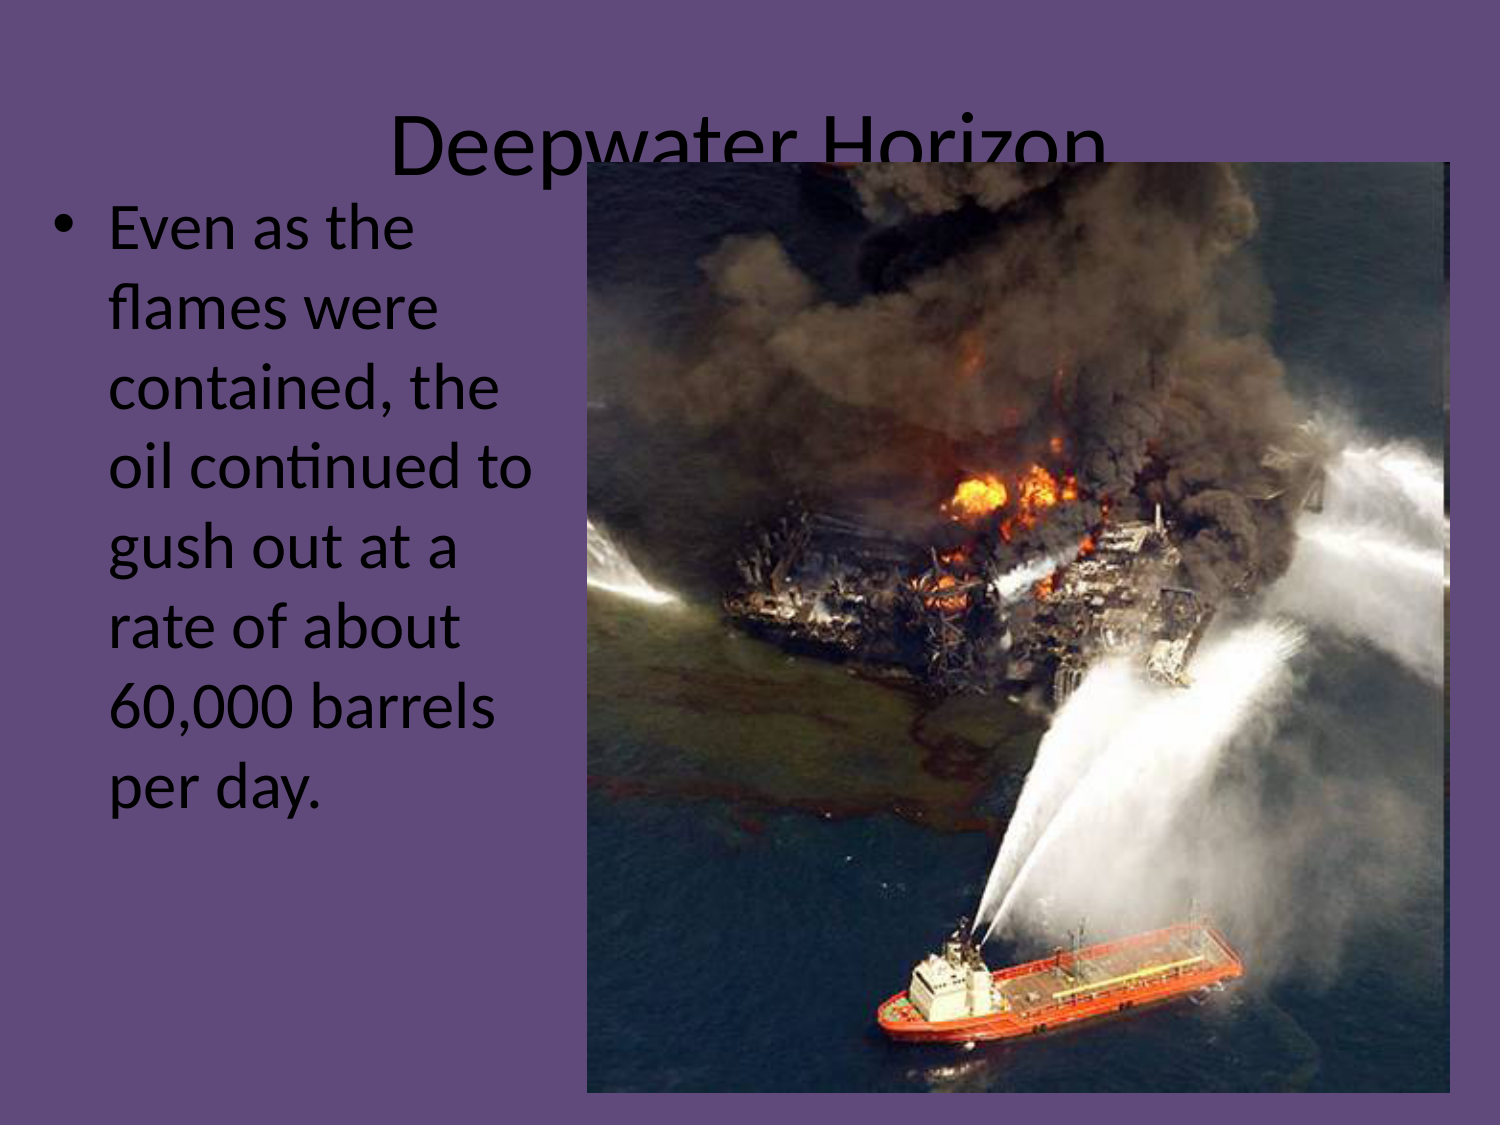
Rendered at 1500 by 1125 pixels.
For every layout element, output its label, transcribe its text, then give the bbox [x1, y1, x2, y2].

picture [587, 162, 1451, 1093]
title Deepwater Horizon [75, 45, 1425, 233]
list Even as the flames were contained, the oil continued to gush out at a rate of about 60,000 barrels per day. [37, 174, 563, 1075]
